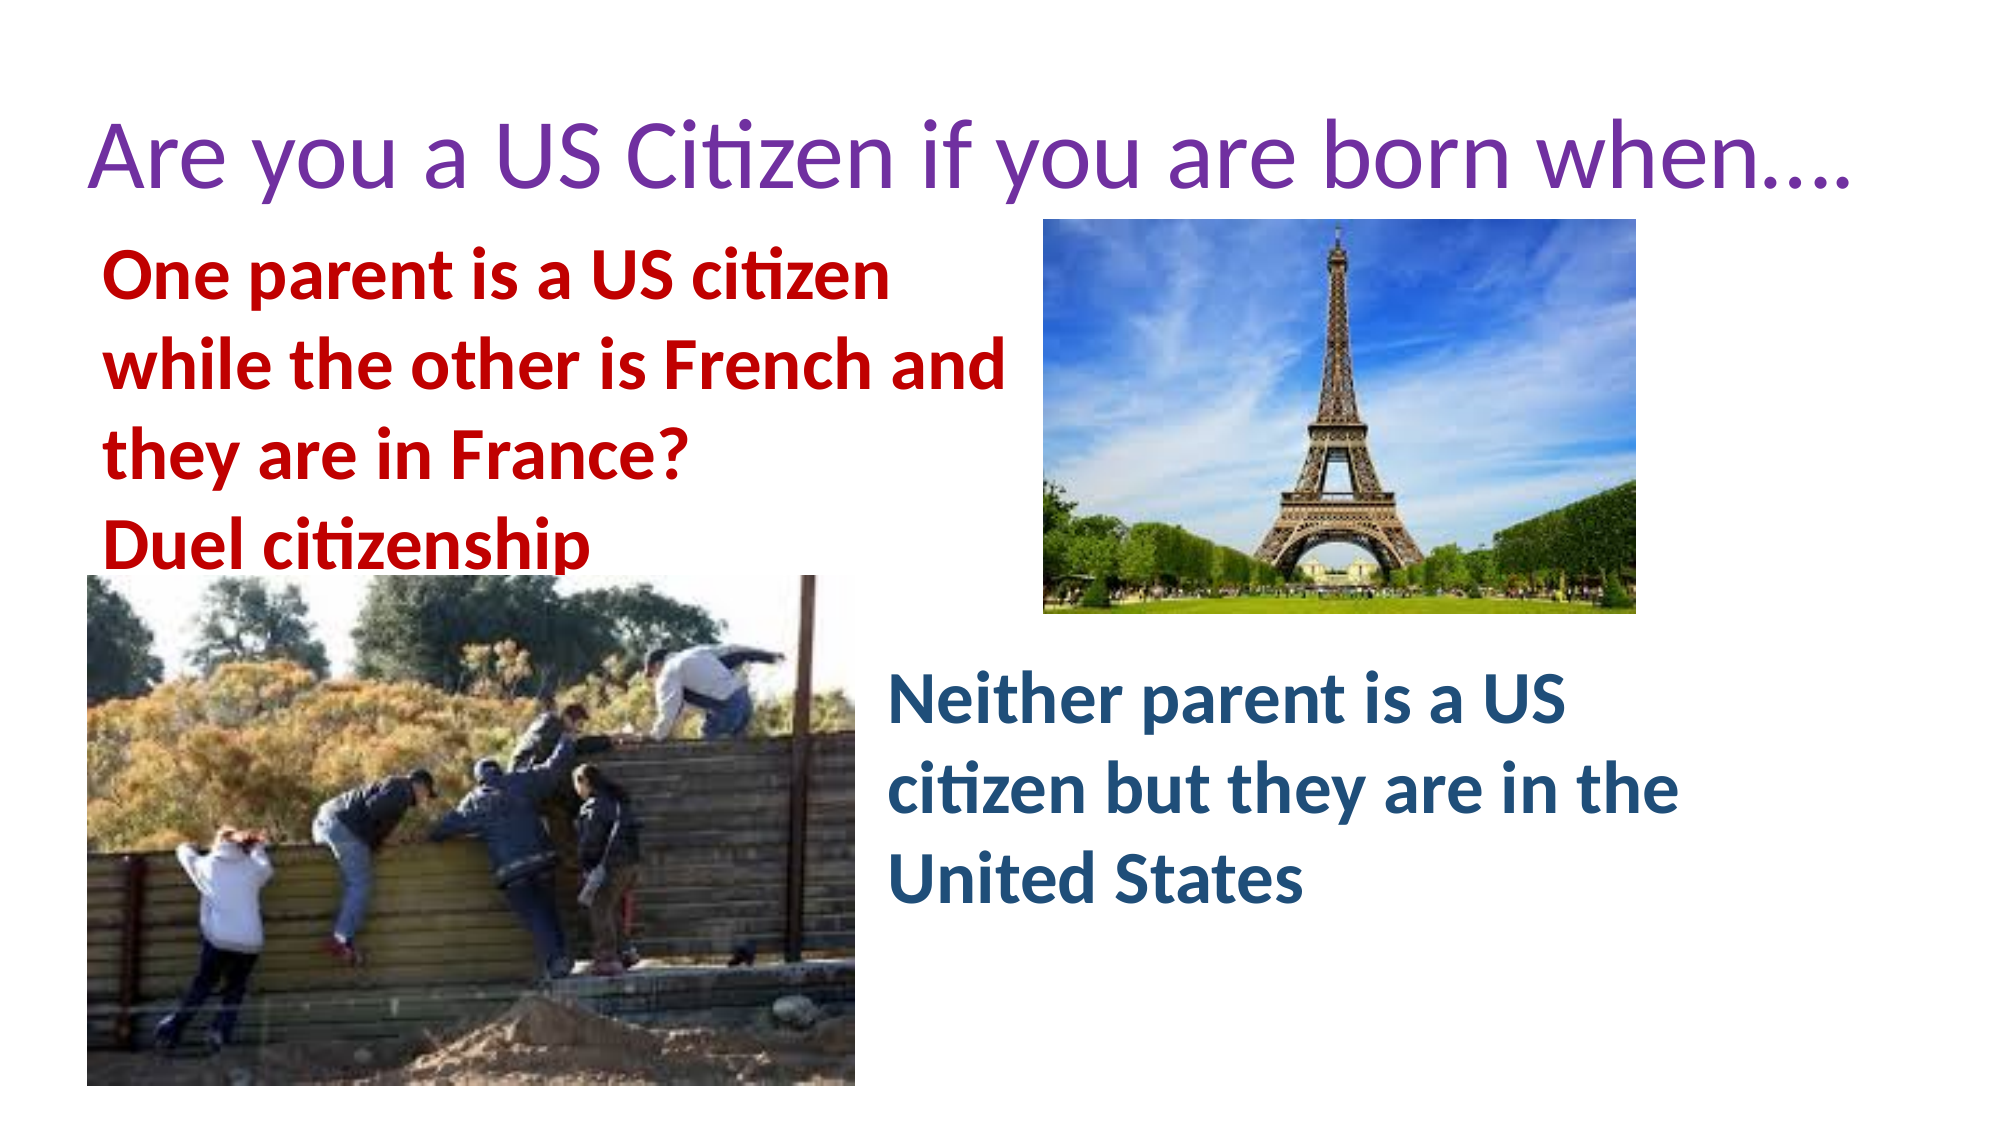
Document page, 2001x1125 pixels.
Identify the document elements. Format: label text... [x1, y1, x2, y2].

text_box Neither parent is a US citizen but they are in the United States [872, 641, 1738, 927]
text_box Are you a US Citizen if you are born when…. [72, 81, 1936, 216]
picture [87, 575, 855, 1086]
picture [1043, 219, 1636, 614]
text_box One parent is a US citizen while the other is French and they are in France? Duel citizenship [87, 217, 1090, 593]
